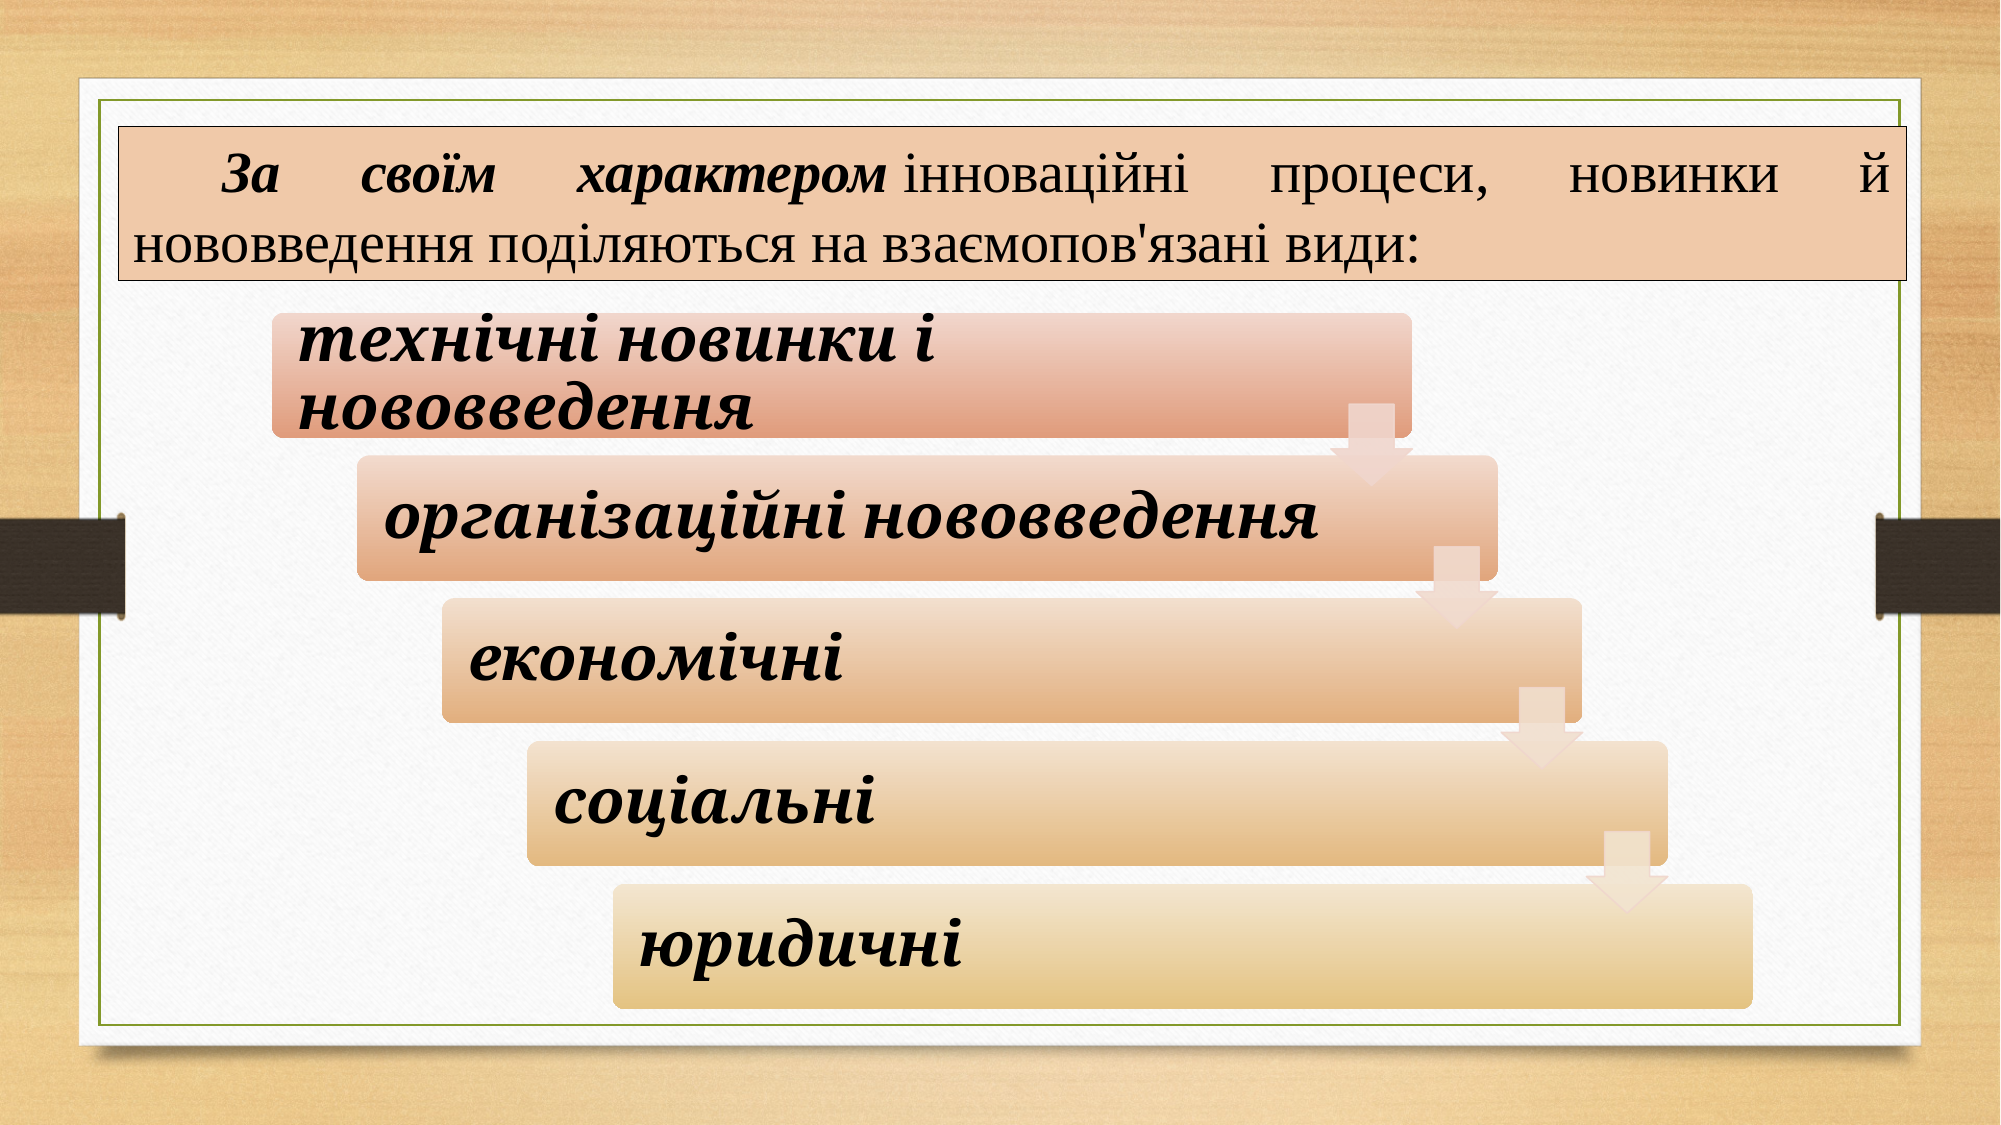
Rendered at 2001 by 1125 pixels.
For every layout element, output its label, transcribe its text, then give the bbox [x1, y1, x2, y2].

text_box За своїм характером інноваційні процеси, новинки й нововведення поділяються на взаємопов'язані види: [118, 126, 1907, 281]
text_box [271, 312, 1754, 1010]
picture [0, 0, 2001, 1125]
